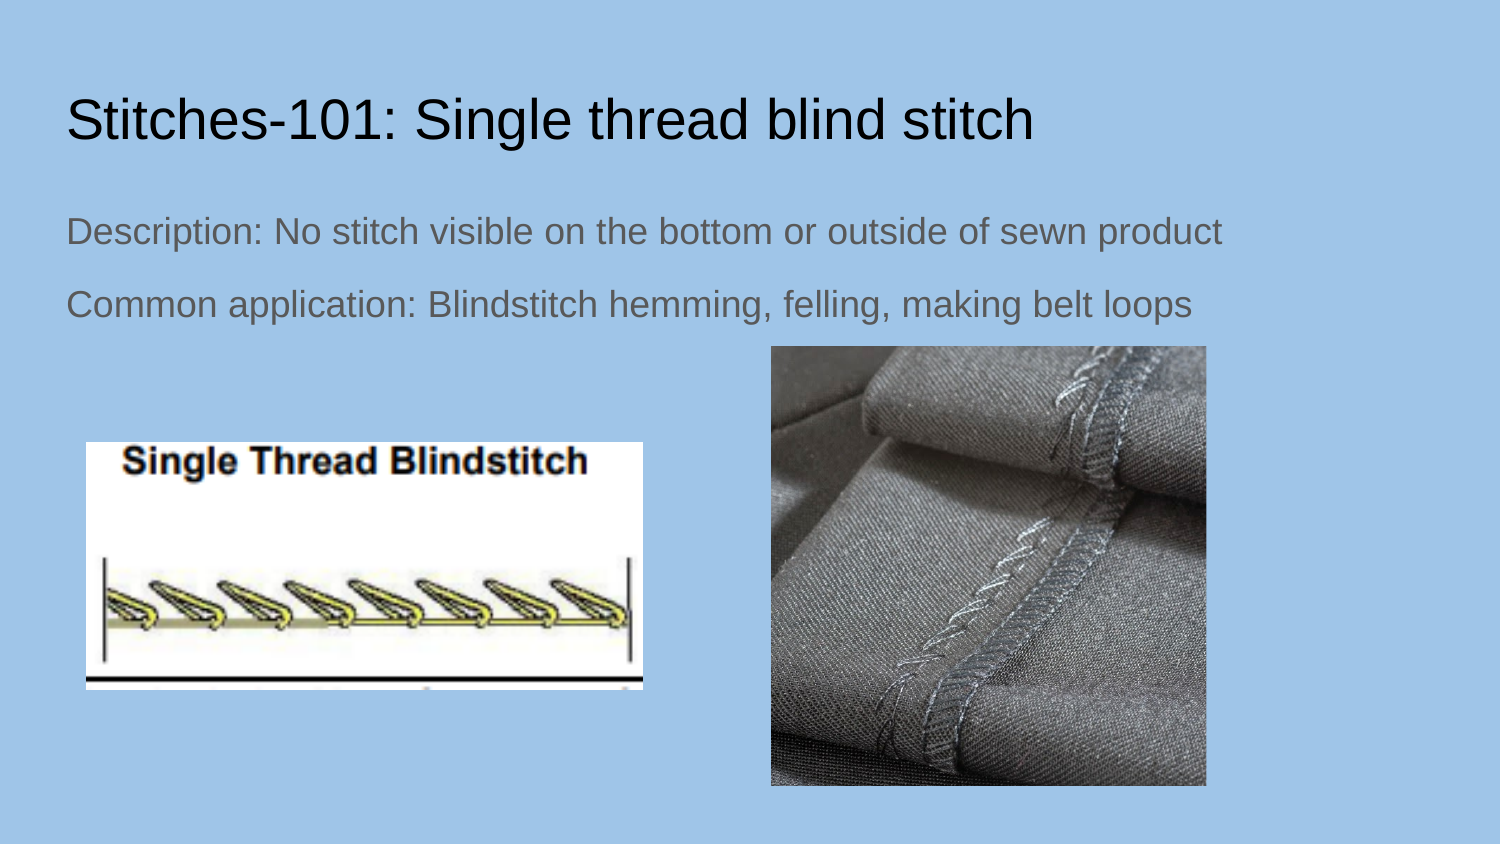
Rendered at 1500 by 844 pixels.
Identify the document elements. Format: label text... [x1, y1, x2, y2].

list Description: No stitch visible on the bottom or outside of sewn product Common application: Blindstitch hemming, felling, making belt loops [51, 189, 1449, 750]
picture [770, 345, 1207, 787]
picture [86, 442, 643, 691]
title Stitches-101: Single thread blind stitch [51, 72, 1449, 167]
